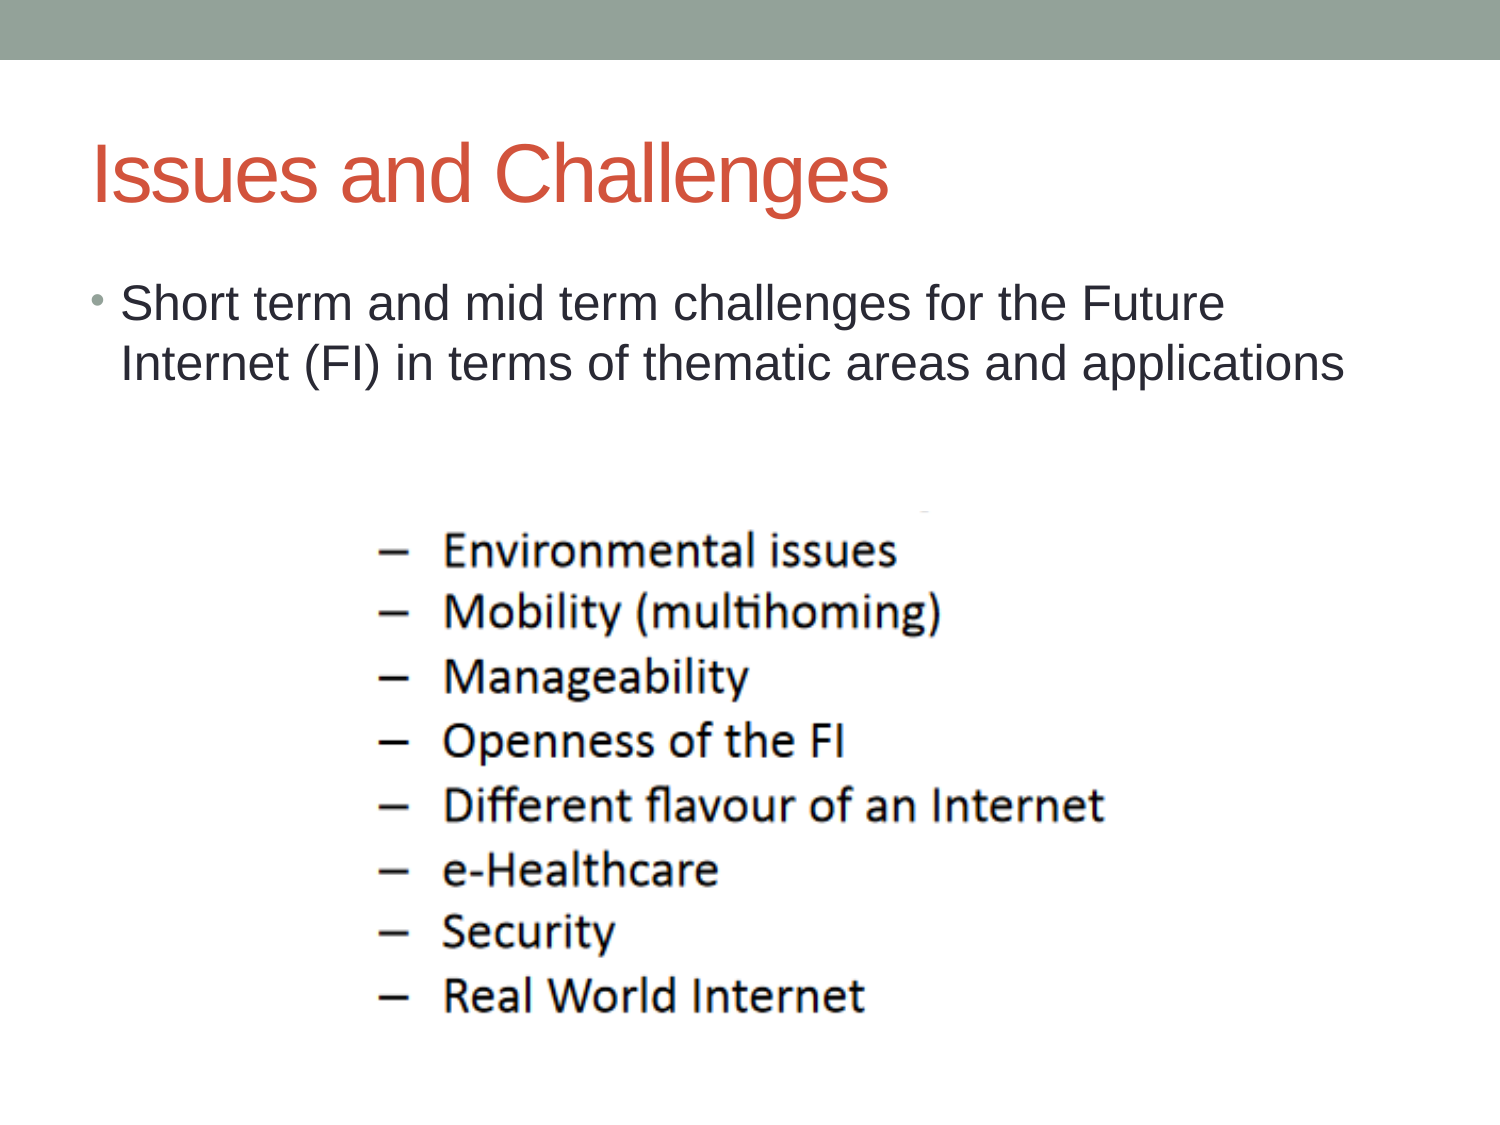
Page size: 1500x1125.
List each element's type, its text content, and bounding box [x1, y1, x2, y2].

picture [324, 511, 1174, 1125]
title Issues and Challenges [75, 87, 1425, 250]
list Short term and mid term challenges for the Future Internet (FI) in terms of thematic areas and applications [75, 262, 1425, 1063]
